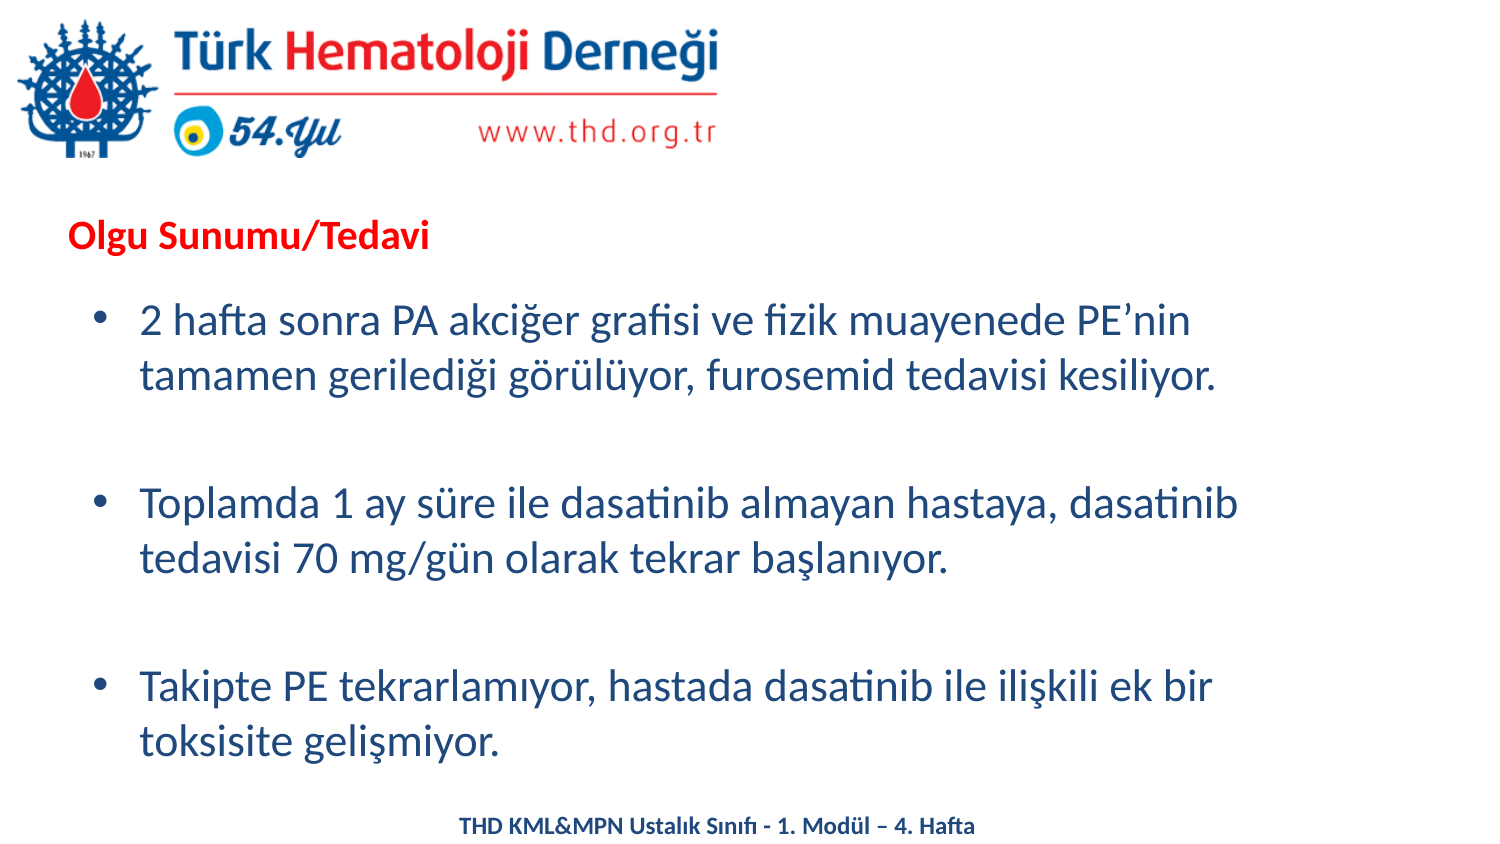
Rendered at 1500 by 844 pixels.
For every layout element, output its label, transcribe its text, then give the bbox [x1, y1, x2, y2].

list 2 hafta sonra PA akciğer grafisi ve fizik muayenede PE’nin tamamen gerilediği görülüyor, furosemid tedavisi kesiliyor. Toplamda 1 ay süre ile dasatinib almayan hastaya, dasatinib tedavisi 70 mg/gün olarak tekrar başlanıyor. Takipte PE tekrarlamıyor, hastada dasatinib ile ilişkili ek bir toksisite gelişmiyor. [77, 281, 1379, 802]
text_box THD KML&MPN Ustalık Sınıfı - 1. Modül – 4. Hafta [444, 801, 992, 844]
title Olgu Sunumu/Tedavi [53, 180, 1404, 287]
picture [17, 18, 719, 158]
